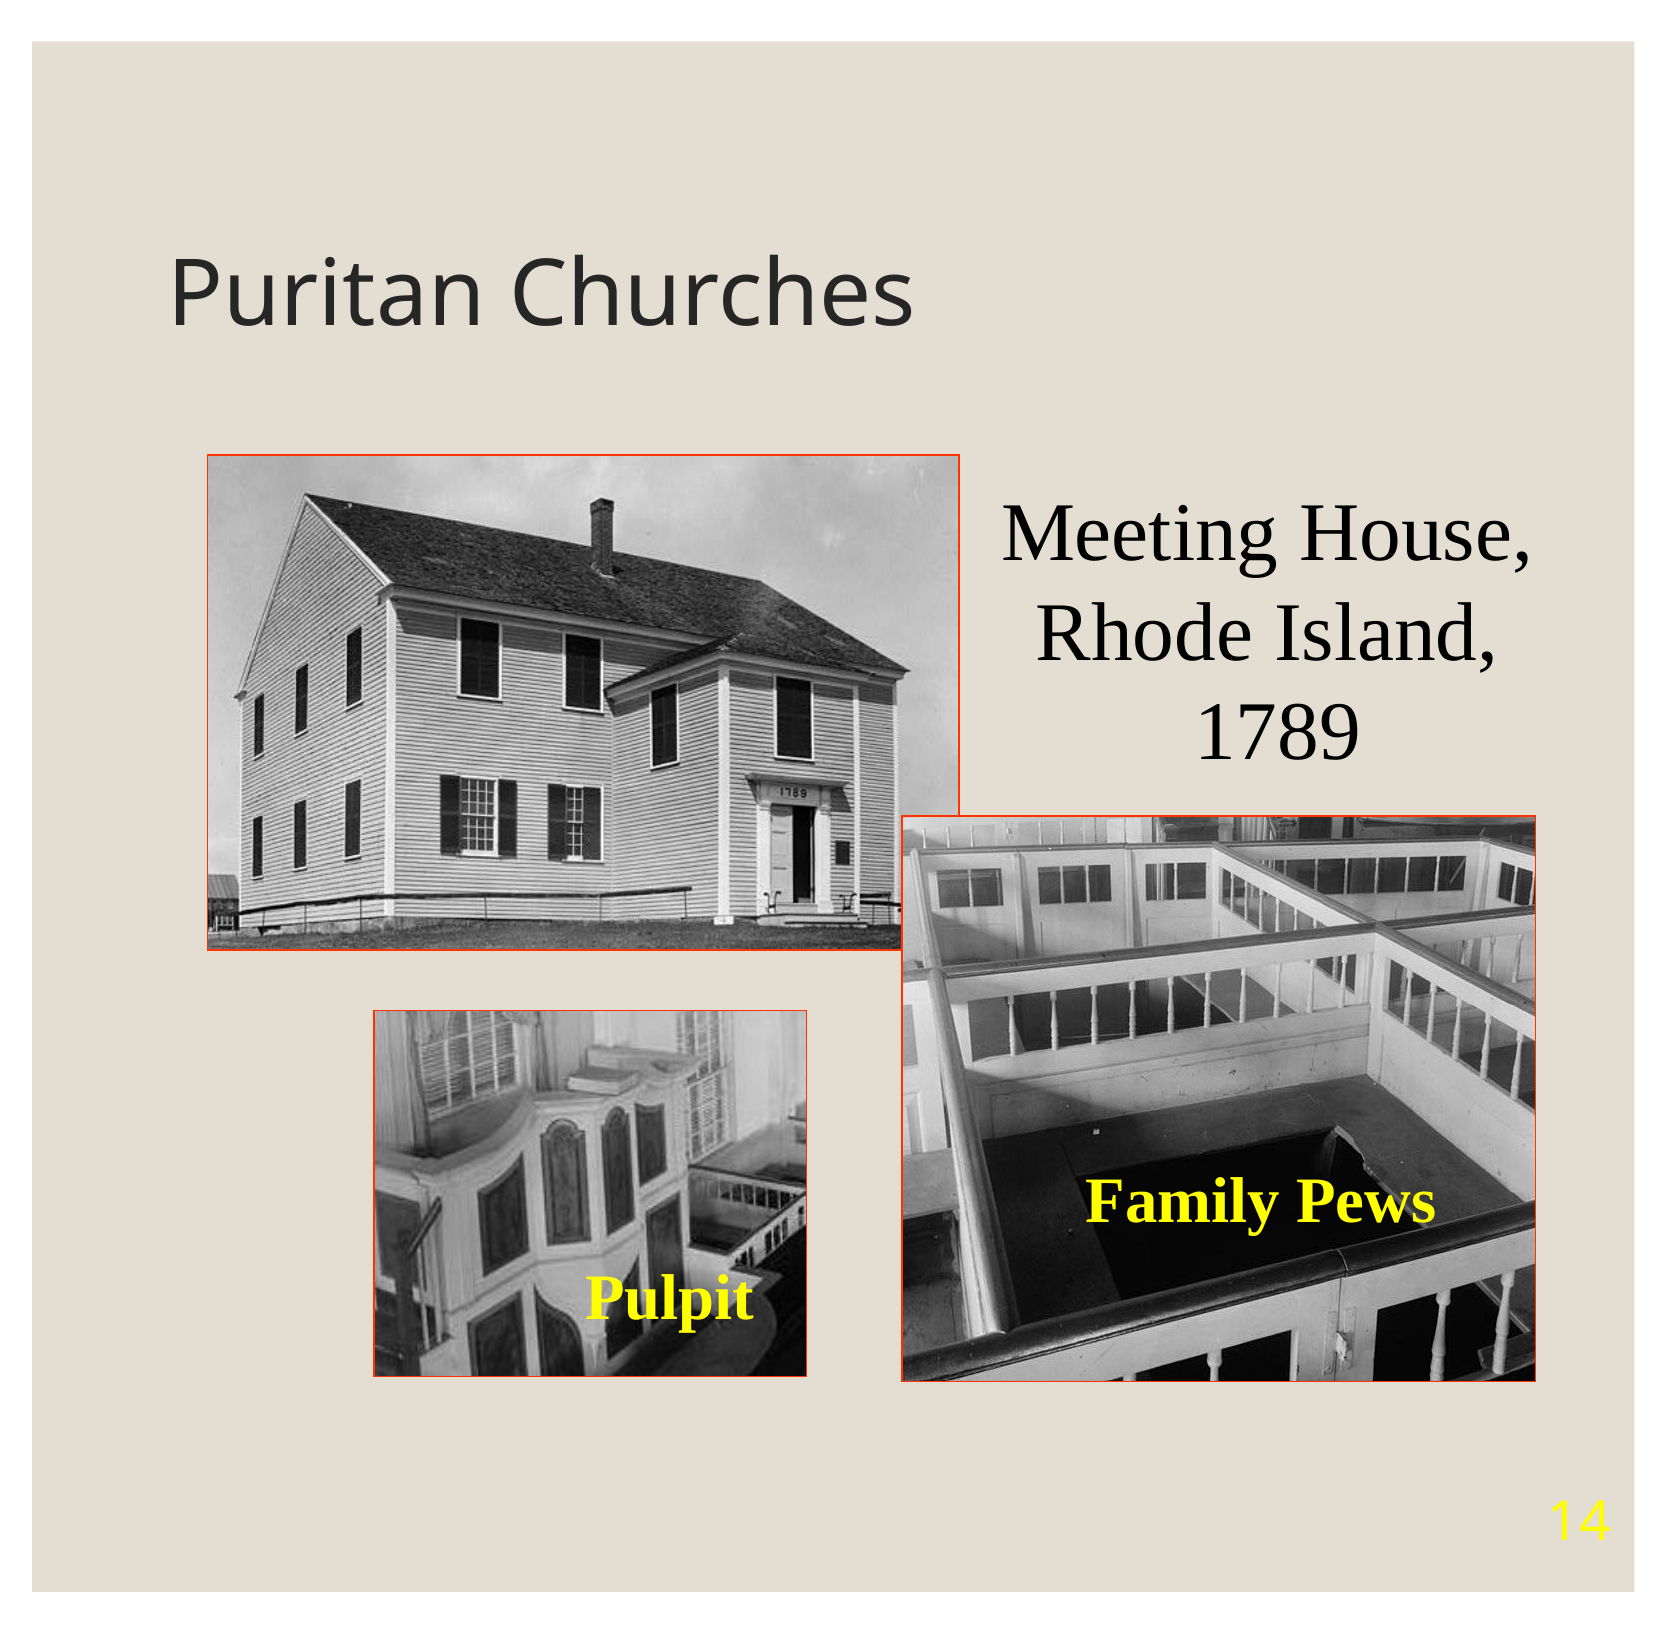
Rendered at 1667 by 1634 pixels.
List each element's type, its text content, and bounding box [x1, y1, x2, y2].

slide_number 14 [1425, 1502, 1626, 1568]
picture [208, 455, 1535, 1381]
picture [374, 1010, 806, 1376]
title Puritan Churches [152, 191, 1570, 400]
text_box Meeting House, Rhode Island, 1789 [986, 469, 1570, 785]
